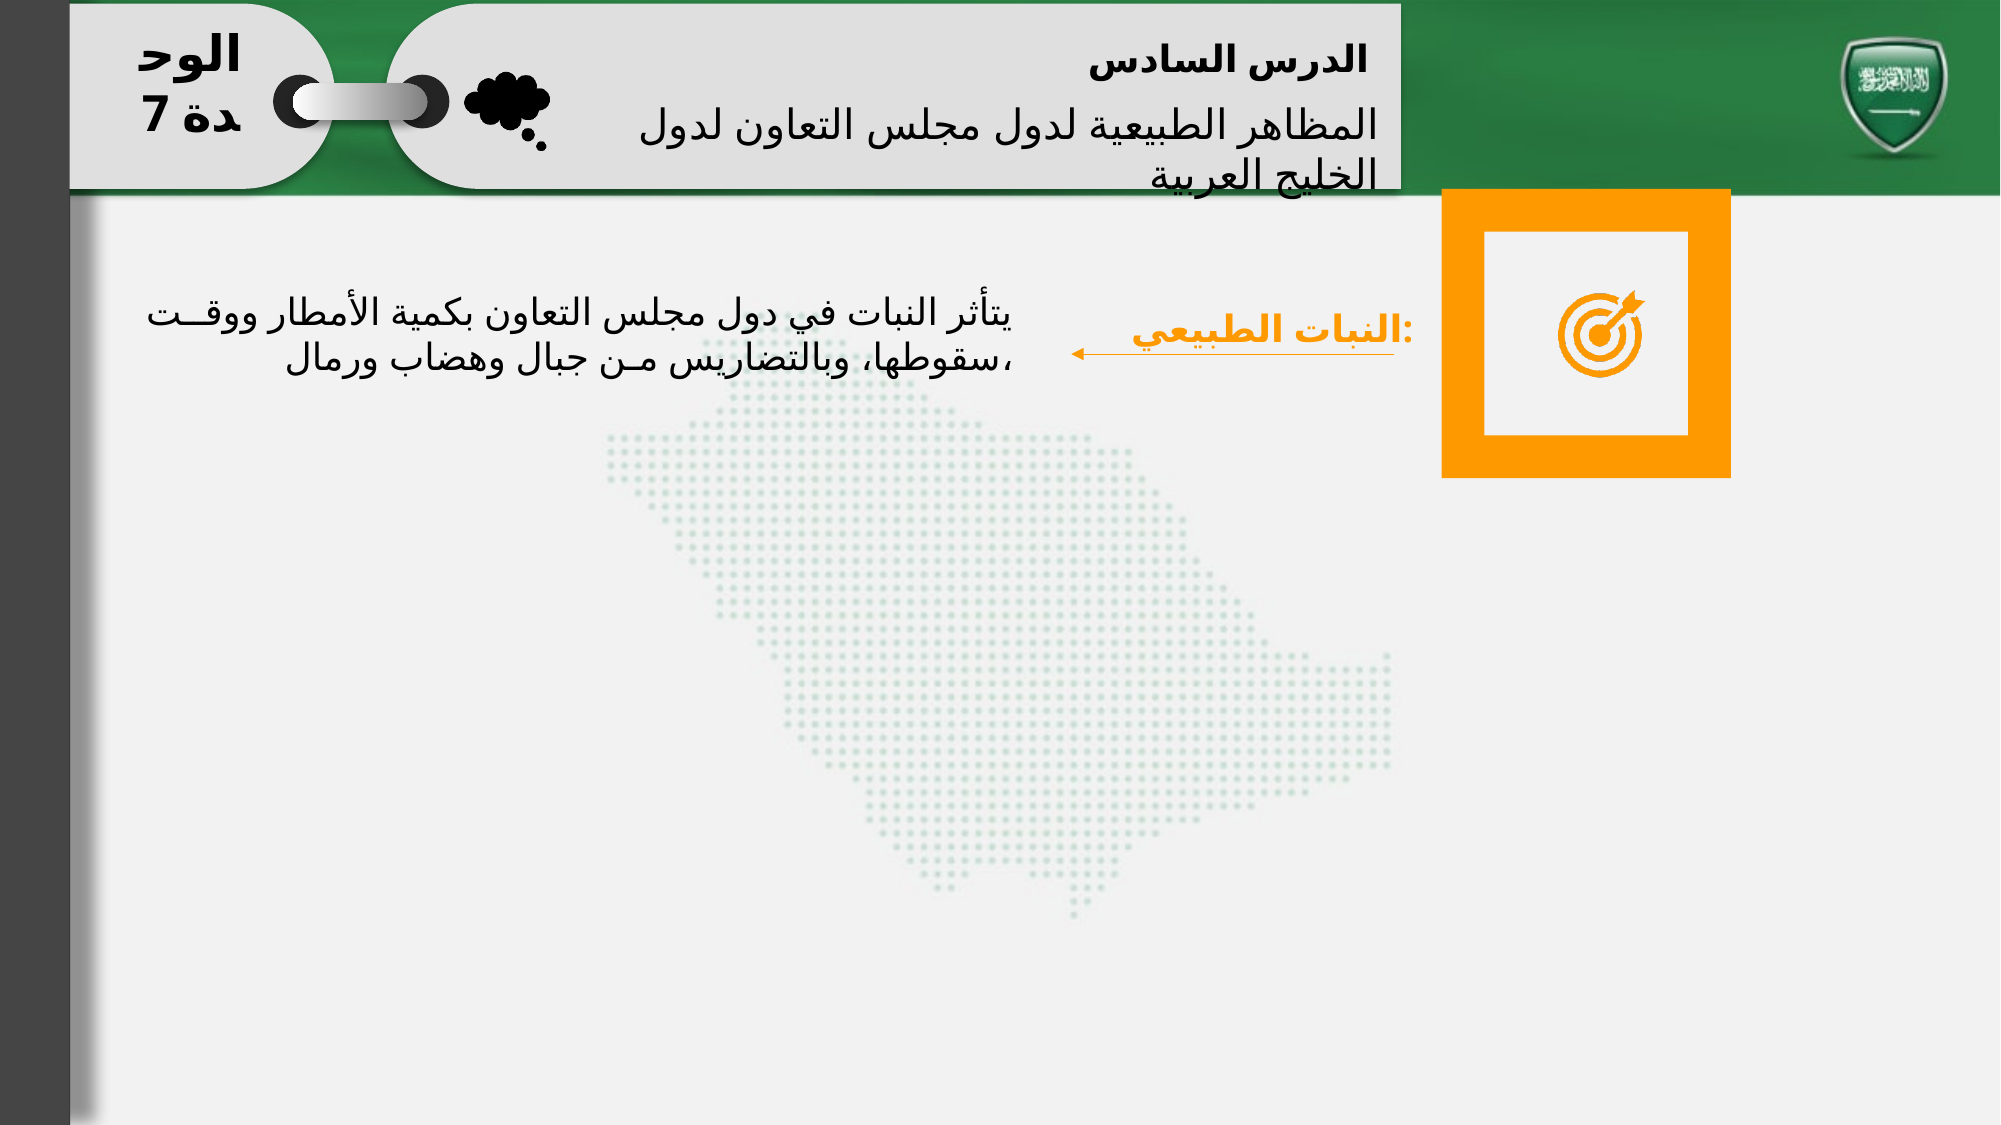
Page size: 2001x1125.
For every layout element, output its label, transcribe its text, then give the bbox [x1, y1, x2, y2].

text_box يتأثر النبات في دول مجلس التعاون بكمية الأمطار ووقــت سقوطها، وبالتضاريس مـن جبال وهضاب ورمال، [108, 280, 1028, 386]
text_box النبات الطبيعي: [1028, 297, 1429, 358]
text_box [0, 0, 71, 1125]
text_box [1441, 188, 1731, 479]
picture [71, 0, 2001, 1125]
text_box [55, 3, 1401, 189]
